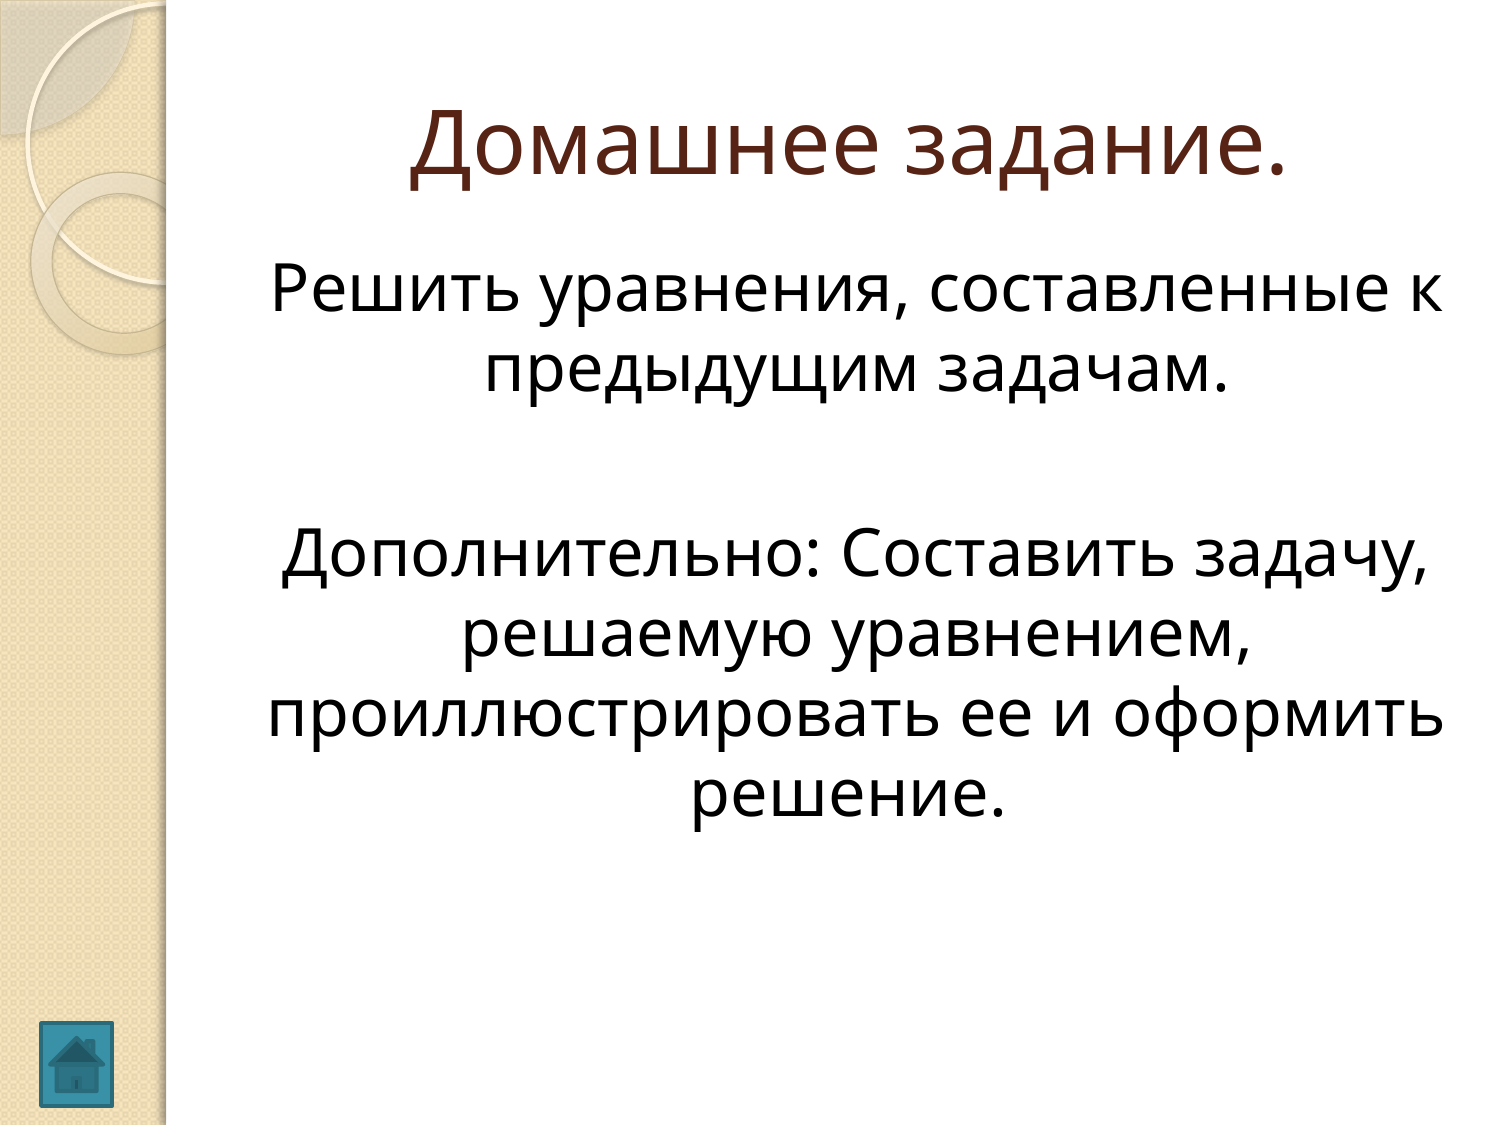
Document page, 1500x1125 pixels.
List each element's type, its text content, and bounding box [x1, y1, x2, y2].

text_box [39, 1021, 114, 1108]
list Решить уравнения, составленные к предыдущим задачам. Дополнительно: Составить задачу, решаемую уравнением, проиллюстрировать ее и оформить решение. [235, 237, 1466, 950]
title Домашнее задание. [235, 45, 1466, 233]
